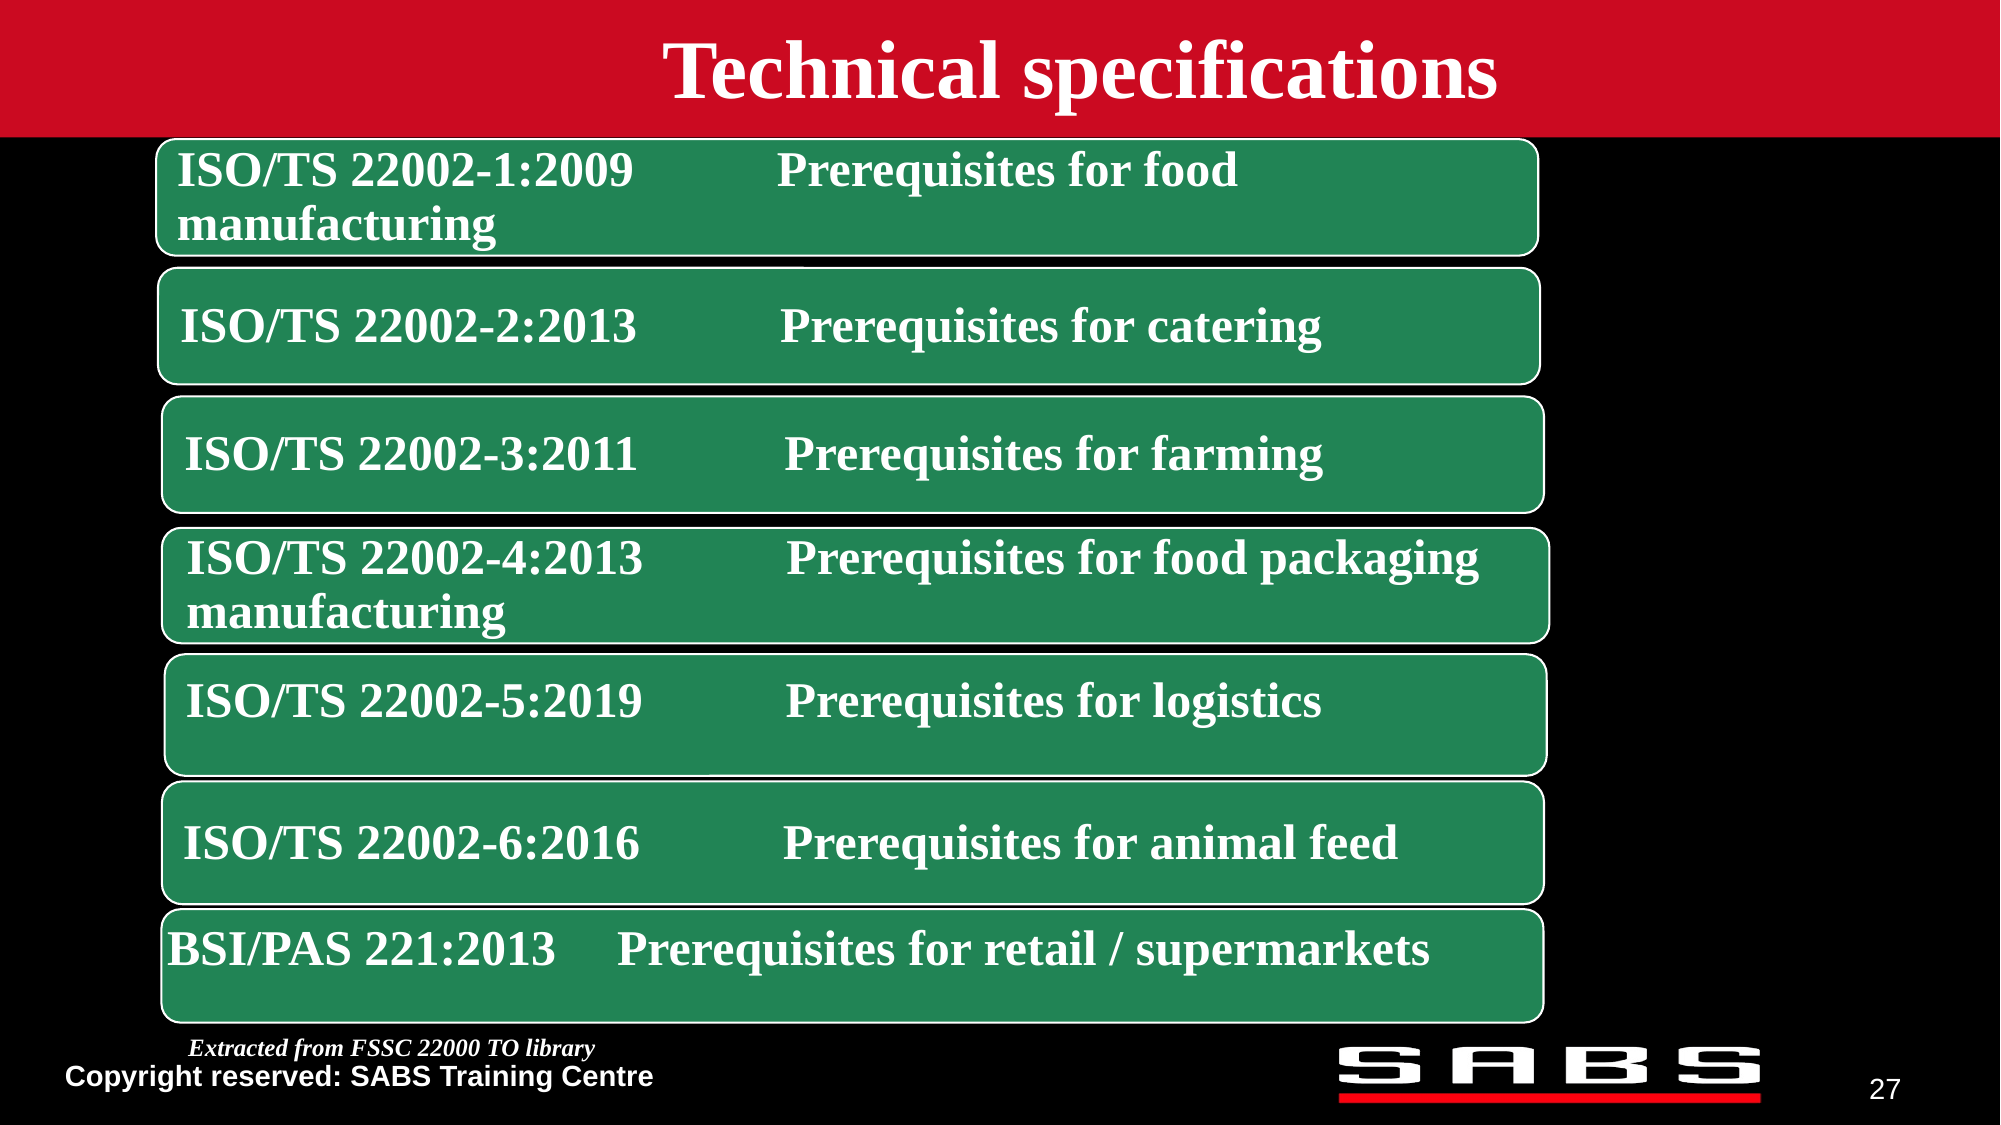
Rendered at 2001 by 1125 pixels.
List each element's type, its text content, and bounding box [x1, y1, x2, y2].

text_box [161, 781, 1545, 897]
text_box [164, 646, 1547, 777]
picture [1299, 1070, 1500, 1125]
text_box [157, 267, 1541, 385]
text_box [151, 897, 1544, 1070]
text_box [161, 527, 1550, 644]
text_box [155, 138, 1539, 256]
text_box Technical specifications [406, 7, 1757, 140]
slide_number 27 [1500, 1062, 1917, 1125]
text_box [161, 396, 1545, 514]
picture [1544, 1024, 1800, 1062]
